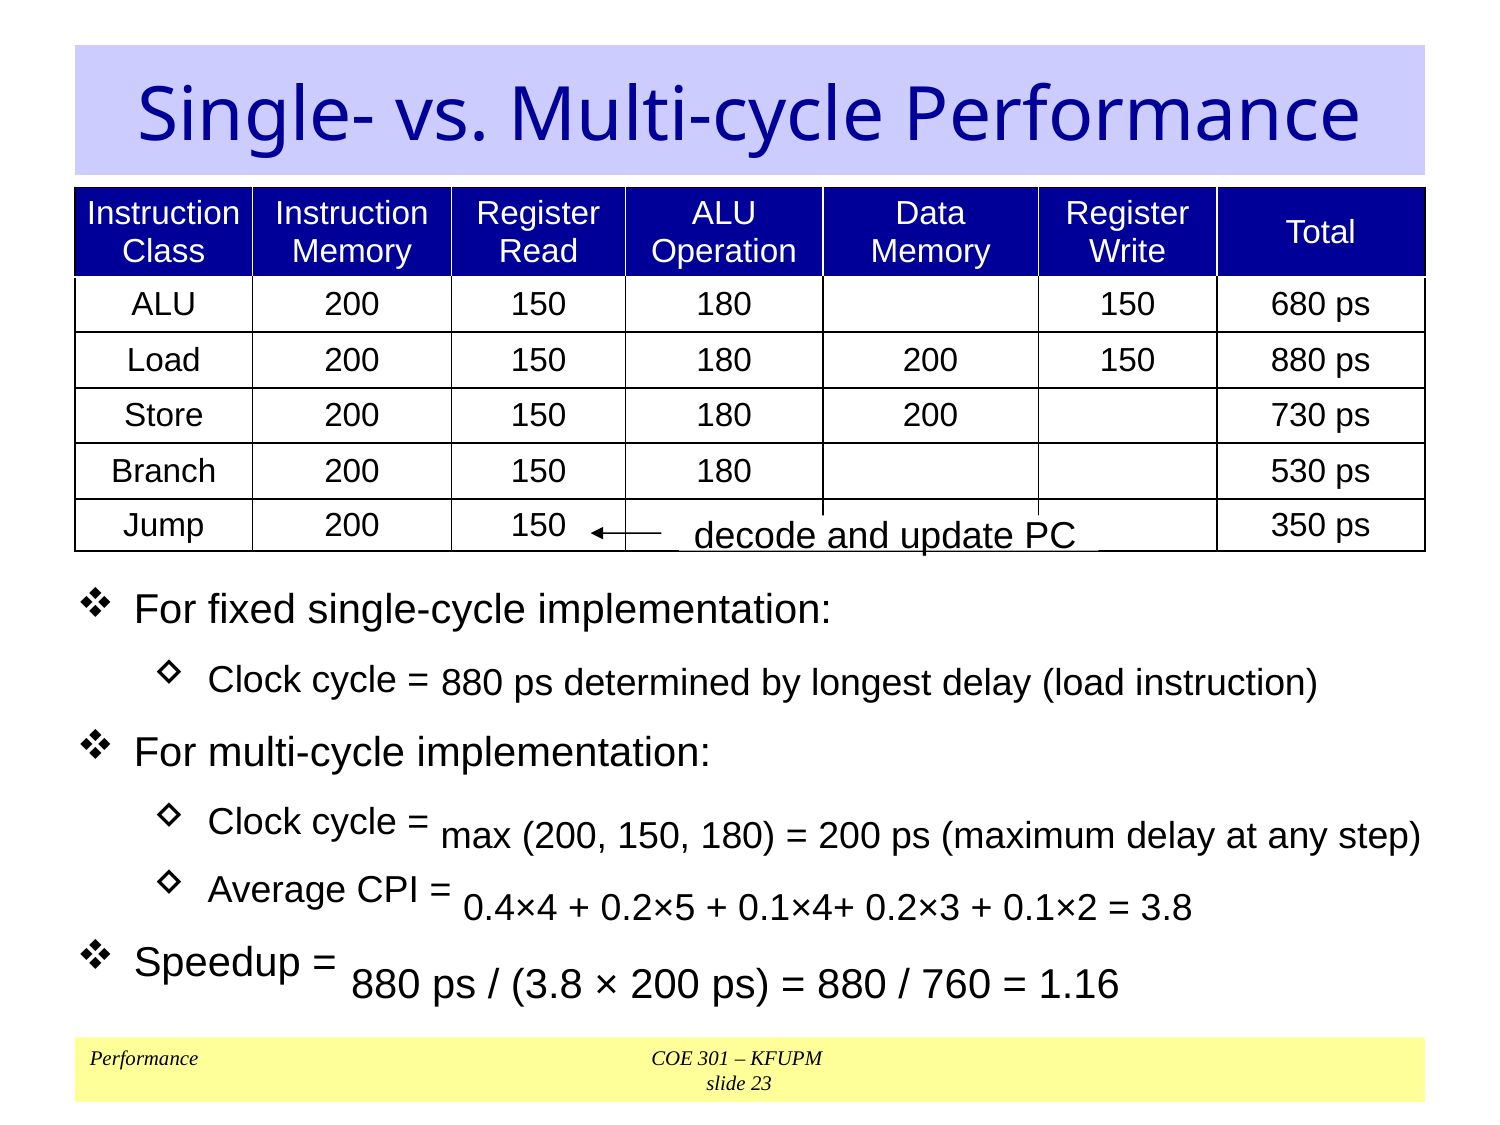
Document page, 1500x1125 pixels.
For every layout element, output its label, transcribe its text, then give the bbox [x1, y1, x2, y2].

text_box decode and update PC [679, 515, 1099, 551]
table_cell 530 ps [1218, 444, 1424, 498]
table_cell Store [76, 389, 252, 442]
table_cell [1039, 389, 1216, 442]
table_cell [824, 278, 1038, 331]
table_cell 880 ps [1218, 333, 1424, 387]
text_box 0.4×4 + 0.2×5 + 0.1×4+ 0.2×3 + 0.1×2 = 3.8 [448, 875, 1209, 936]
table_cell 200 [253, 444, 451, 498]
table_cell Load [76, 333, 252, 387]
table_cell ALU [76, 278, 252, 331]
table_cell [824, 444, 1038, 498]
text_box 880 ps determined by longest delay (load instruction) [426, 650, 1334, 711]
table_cell 150 [452, 500, 625, 550]
table_header Instruction Memory [253, 188, 451, 276]
table_cell 150 [1039, 333, 1216, 387]
table_cell 150 [452, 444, 625, 498]
table_cell 180 [626, 389, 822, 442]
table_cell 180 [626, 278, 822, 331]
table_cell 150 [452, 389, 625, 442]
table_header ALU Operation [626, 188, 822, 276]
table_cell [626, 500, 822, 550]
table_cell [1039, 500, 1216, 550]
table_cell 730 ps [1218, 389, 1424, 442]
text_box 880 ps / (3.8 × 200 ps) = 880 / 760 = 1.16 [336, 952, 1167, 1012]
table_header Register Write [1039, 188, 1216, 276]
table_cell 200 [253, 389, 451, 442]
table_cell 200 [824, 333, 1038, 387]
table_header Total [1218, 188, 1424, 276]
table_cell 350 ps [1218, 500, 1424, 550]
table_cell 180 [626, 333, 822, 387]
table_cell 200 [253, 278, 451, 331]
table_header Register Read [452, 188, 625, 276]
table_header Instruction Class [76, 188, 252, 276]
table_cell 150 [452, 333, 625, 387]
table_cell 200 [824, 389, 1038, 442]
text_box [590, 526, 662, 540]
table_cell 180 [626, 444, 822, 498]
table_cell 150 [452, 278, 625, 331]
table_cell Jump [76, 500, 252, 550]
table_cell Branch [76, 444, 252, 498]
table_cell 200 [253, 500, 451, 550]
table_cell 200 [253, 333, 451, 387]
table_cell 150 [1039, 278, 1216, 331]
table_cell [824, 500, 1038, 515]
table_header Data Memory [824, 188, 1038, 276]
table_cell [1039, 444, 1216, 498]
text_box For fixed single-cycle implementation: Clock cycle = For multi-cycle implementation: Clock cycle = Average CPI = Speedup = [76, 574, 1424, 1030]
table_cell 680 ps [1218, 278, 1424, 331]
text_box max (200, 150, 180) = 200 ps (maximum delay at any step) [425, 803, 1437, 864]
title Single- vs. Multi-cycle Performance [75, 45, 1425, 175]
